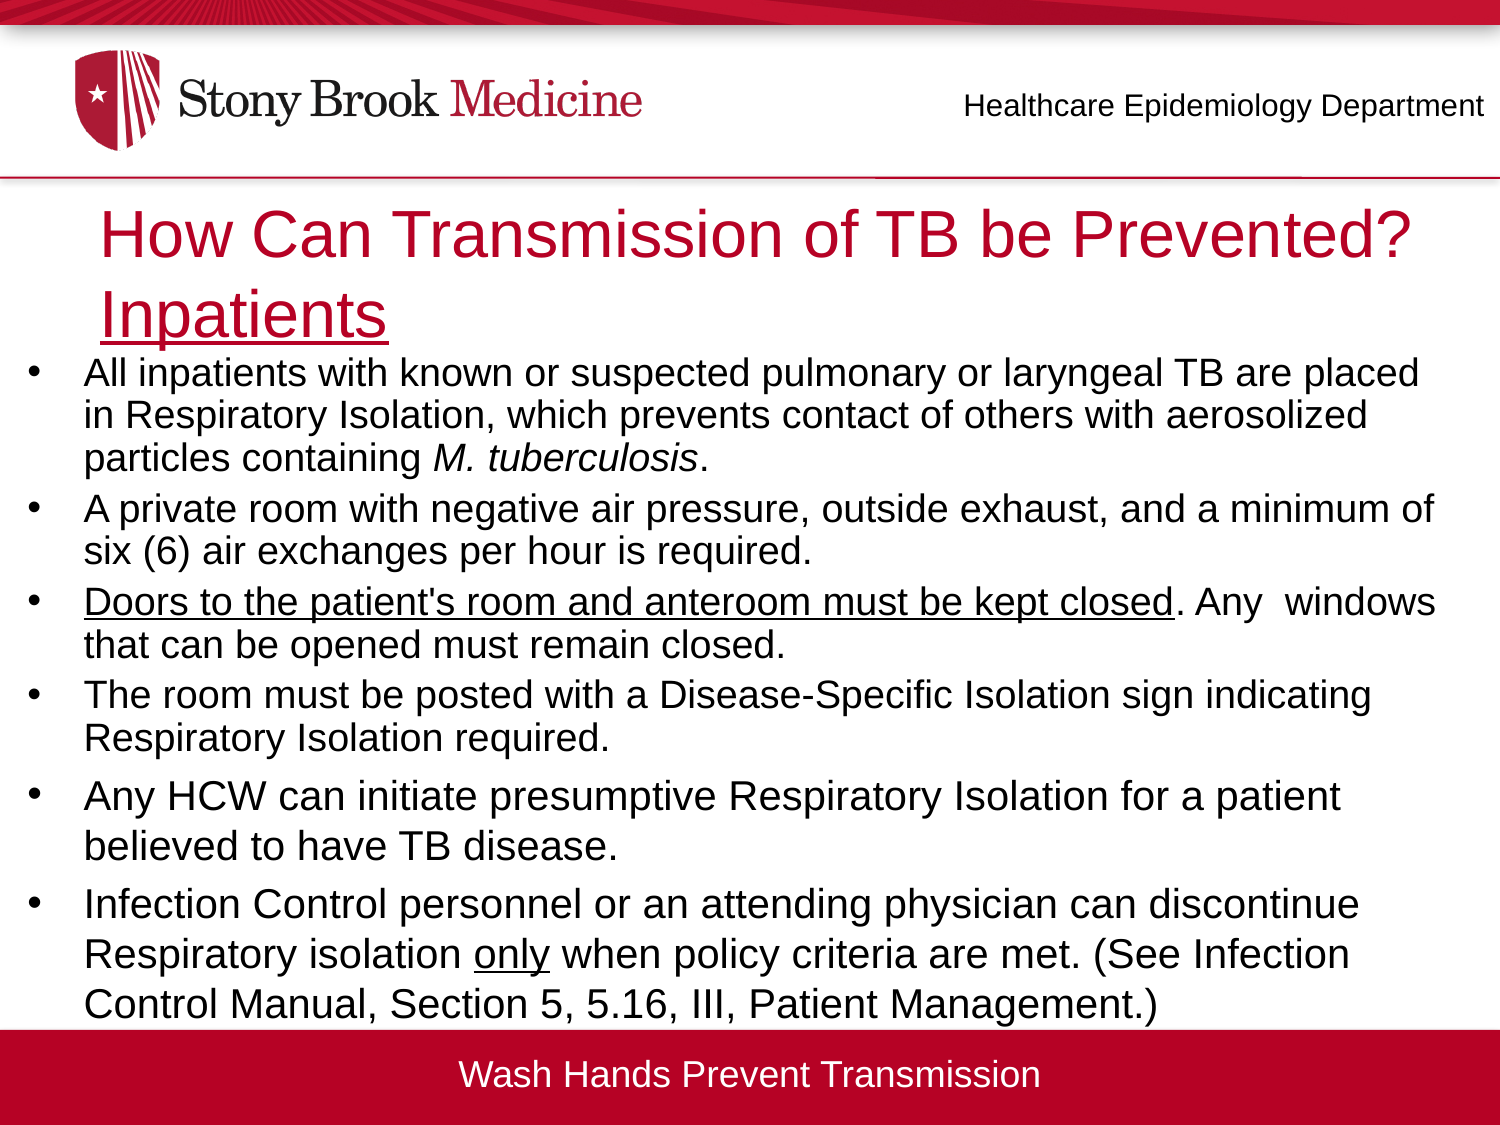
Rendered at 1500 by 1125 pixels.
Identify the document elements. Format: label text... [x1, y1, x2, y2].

picture [75, 48, 642, 151]
list All inpatients with known or suspected pulmonary or laryngeal TB are placed in Respiratory Isolation, which prevents contact of others with aerosolized particles containing M. tuberculosis. A private room with negative air pressure, outside exhaust, and a minimum of six (6) air exchanges per hour is required. Doors to the patient's room and anteroom must be kept closed. Any windows that can be opened must remain closed. The room must be posted with a Disease-Specific Isolation sign indicating Respiratory Isolation required. Any HCW can initiate presumptive Respiratory Isolation for a patient believed to have TB disease. Infection Control personnel or an attending physician can discontinue Respiratory isolation only when policy criteria are met. (See Infection Control Manual, Section 5, 5.16, III, Patient Management.) [26, 344, 1456, 1022]
picture [0, 0, 1500, 25]
text_box How Can Transmission of TB be Prevented? Inpatients [85, 183, 1456, 359]
text_box Healthcare Epidemiology Department [754, 78, 1500, 131]
text_box Wash Hands Prevent Transmission [443, 1042, 1057, 1103]
